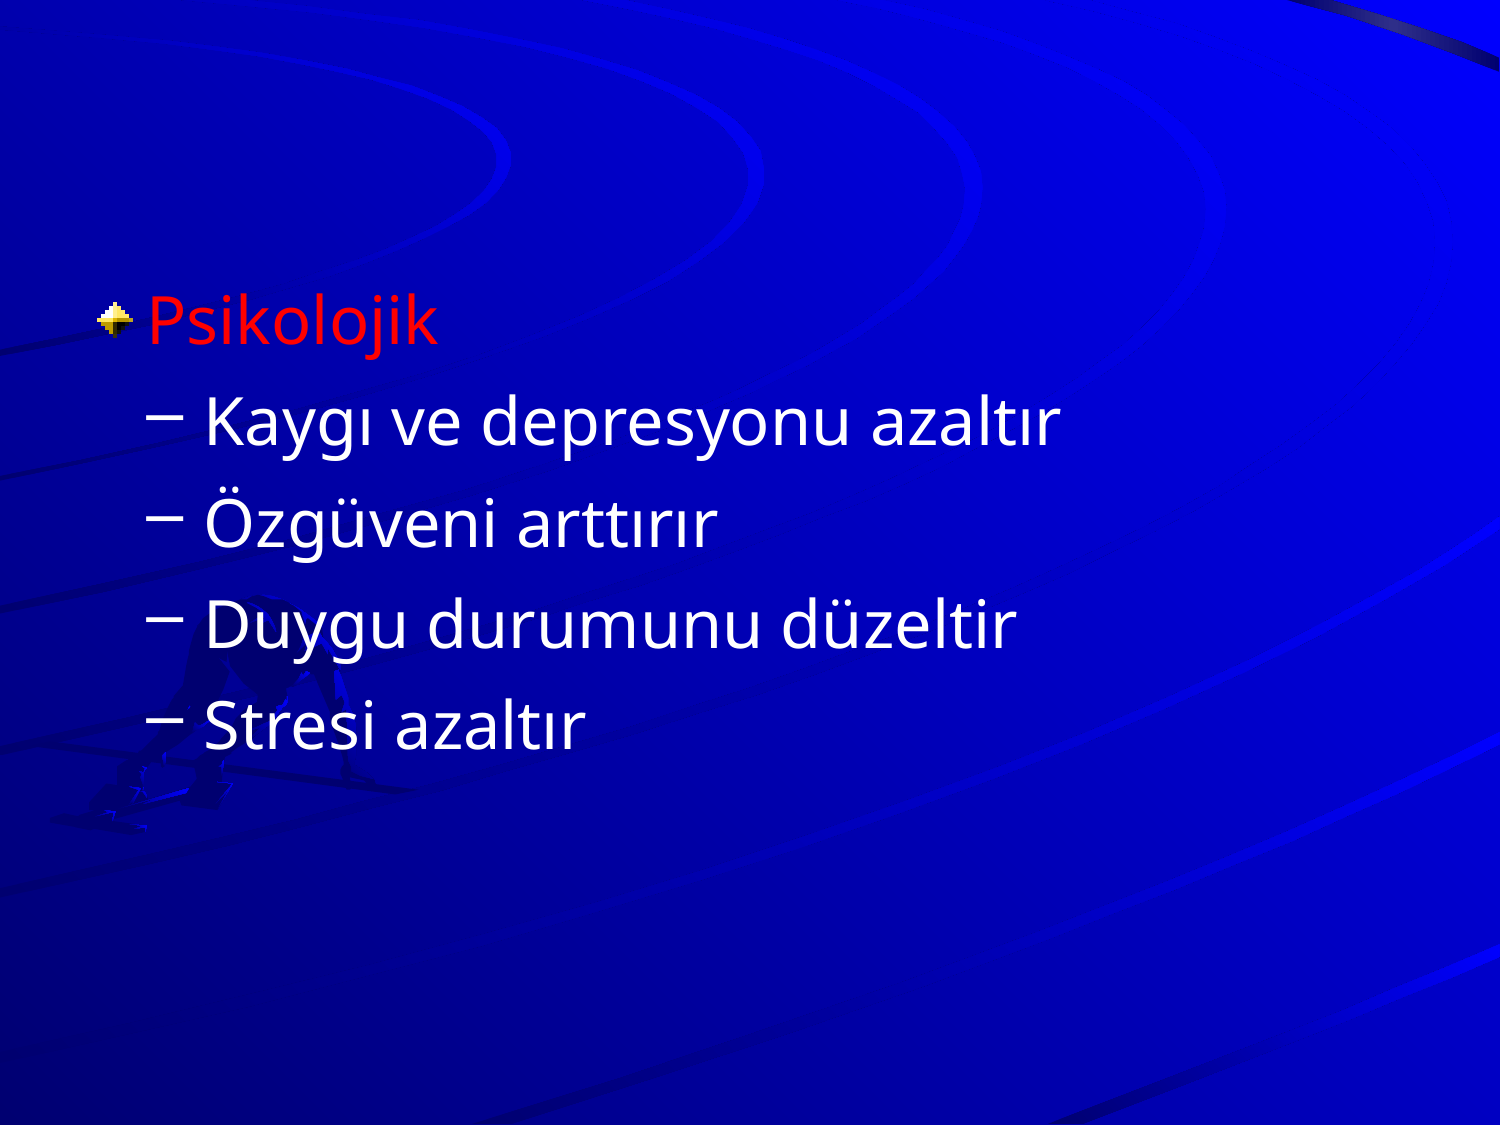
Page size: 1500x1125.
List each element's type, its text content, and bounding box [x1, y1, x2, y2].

picture [90, 294, 137, 342]
list Psikolojik Kaygı ve depresyonu azaltır Özgüveni arttırır Duygu durumunu düzeltir Stresi azaltır [74, 262, 1426, 1006]
